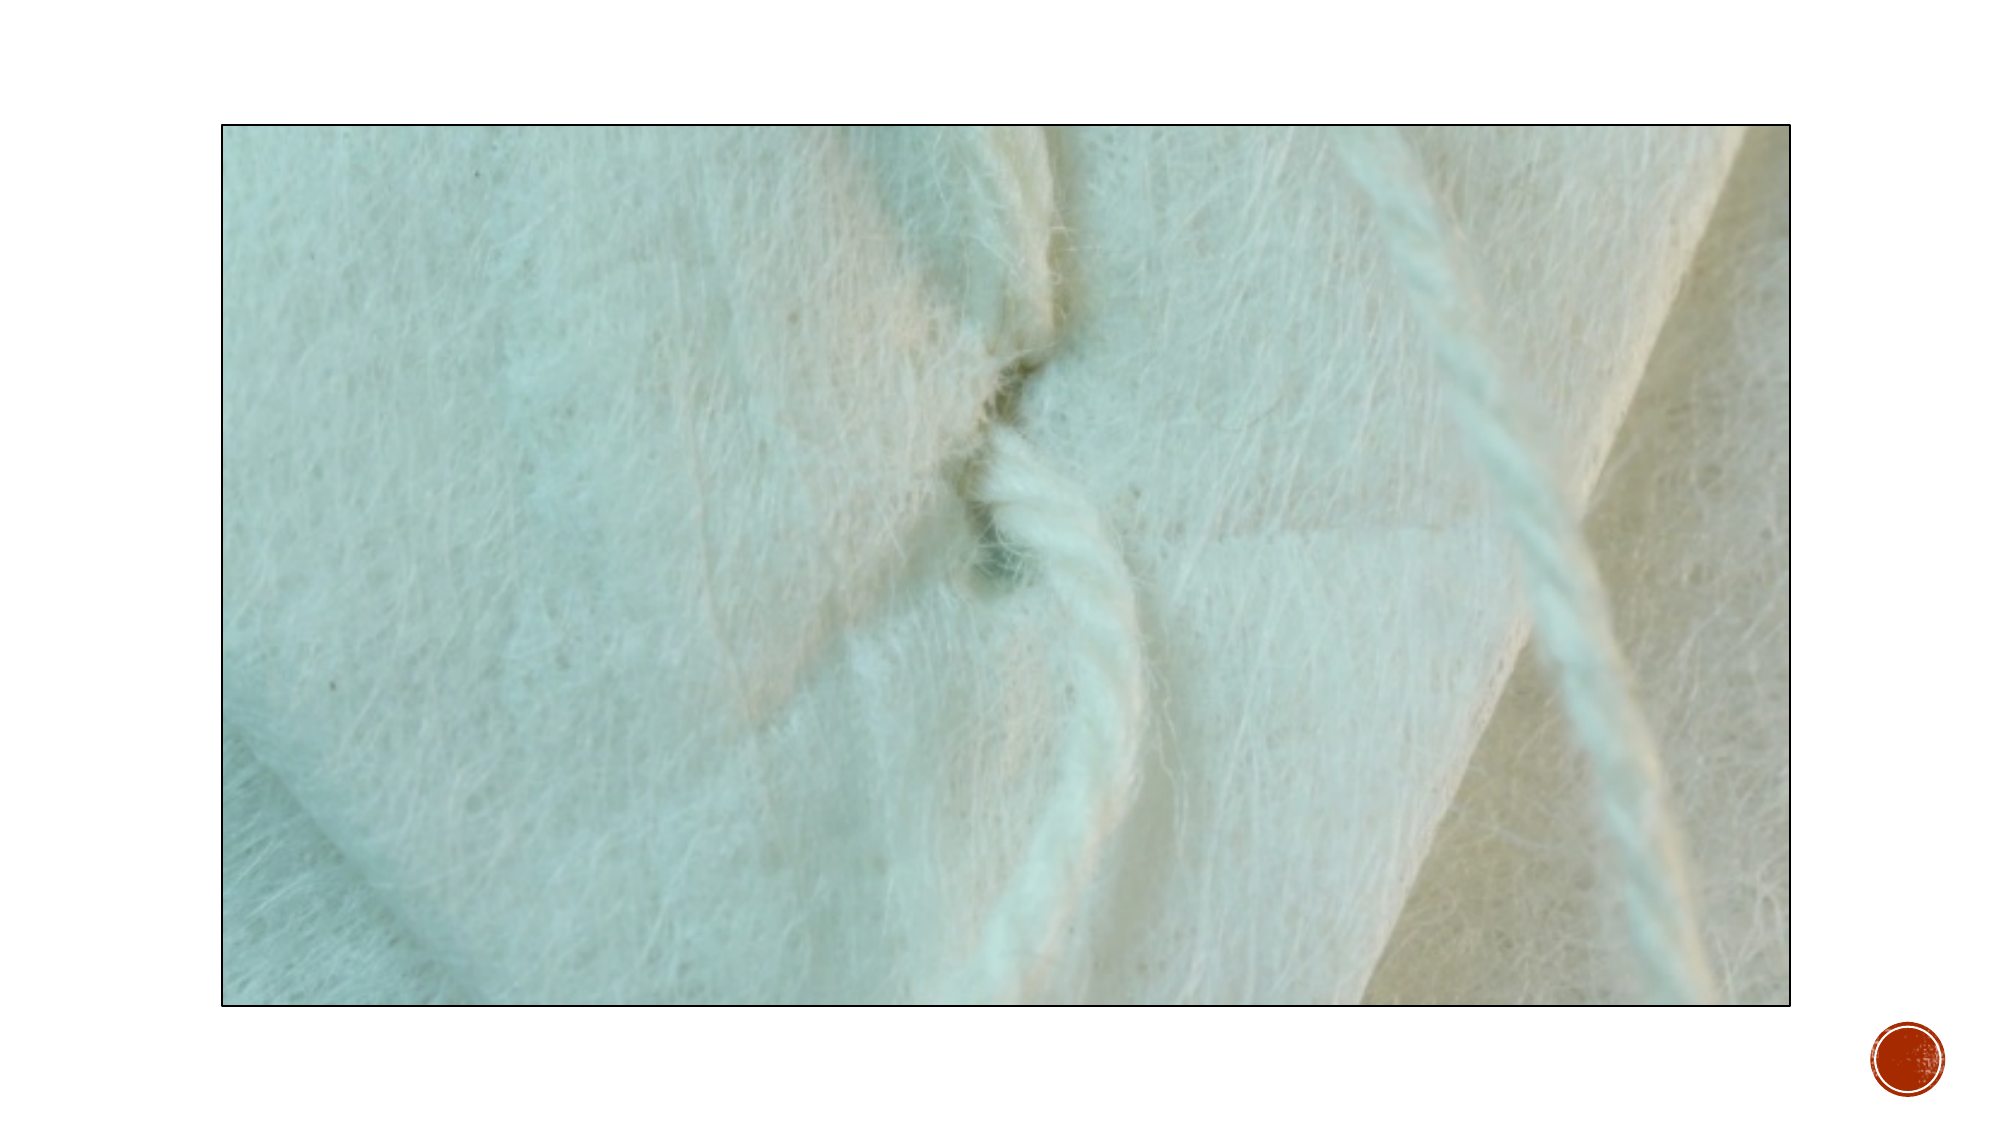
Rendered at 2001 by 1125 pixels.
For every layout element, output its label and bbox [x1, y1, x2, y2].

list [227, 130, 1786, 1002]
